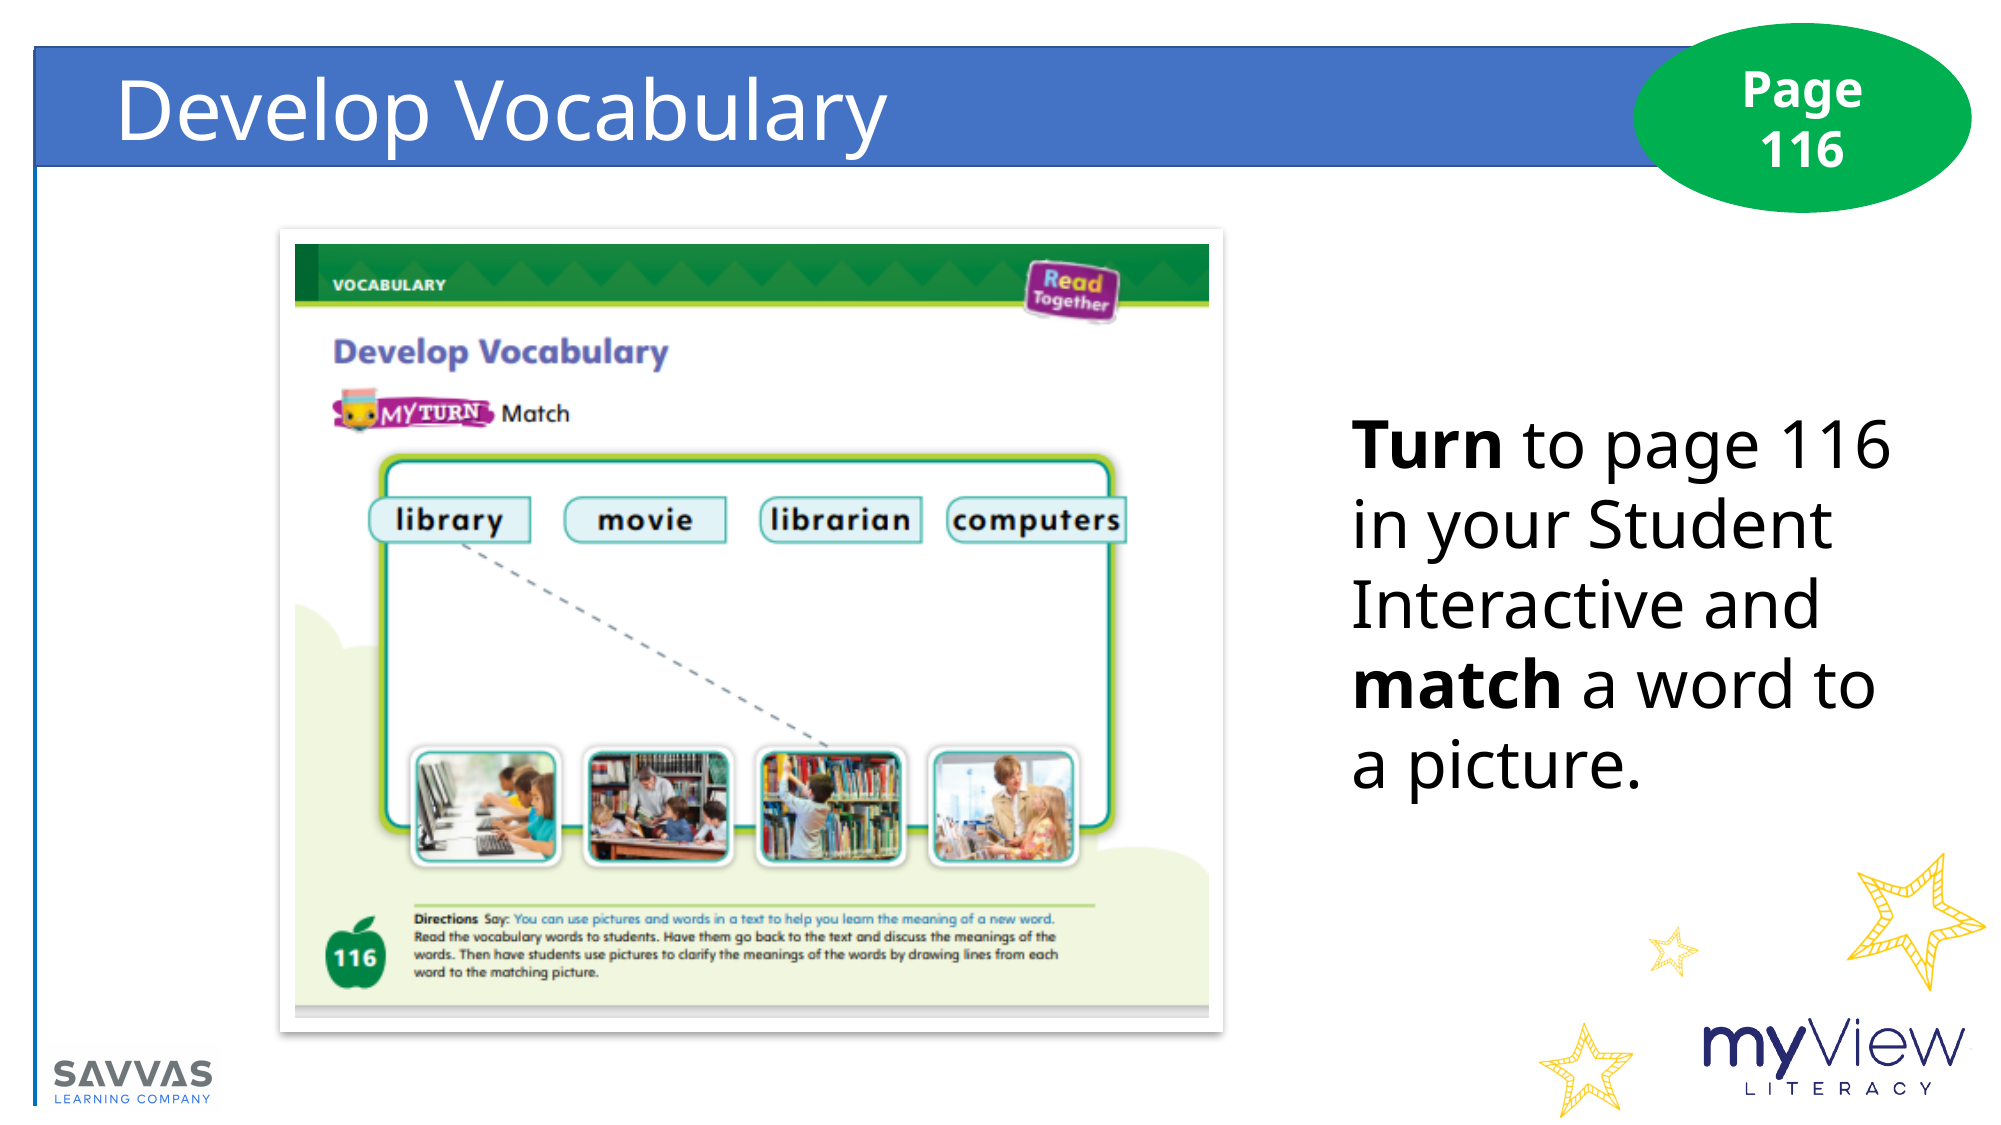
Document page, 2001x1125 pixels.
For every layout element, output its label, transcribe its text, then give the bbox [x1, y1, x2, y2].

picture [48, 1043, 220, 1113]
picture [294, 243, 1209, 1018]
picture [1509, 814, 2000, 1125]
text_box Page 116 [1633, 23, 1972, 213]
text_box Turn to page 116 in your Student Interactive and match a word to a picture. [1336, 394, 1931, 809]
text_box Develop Vocabulary [34, 46, 1690, 167]
